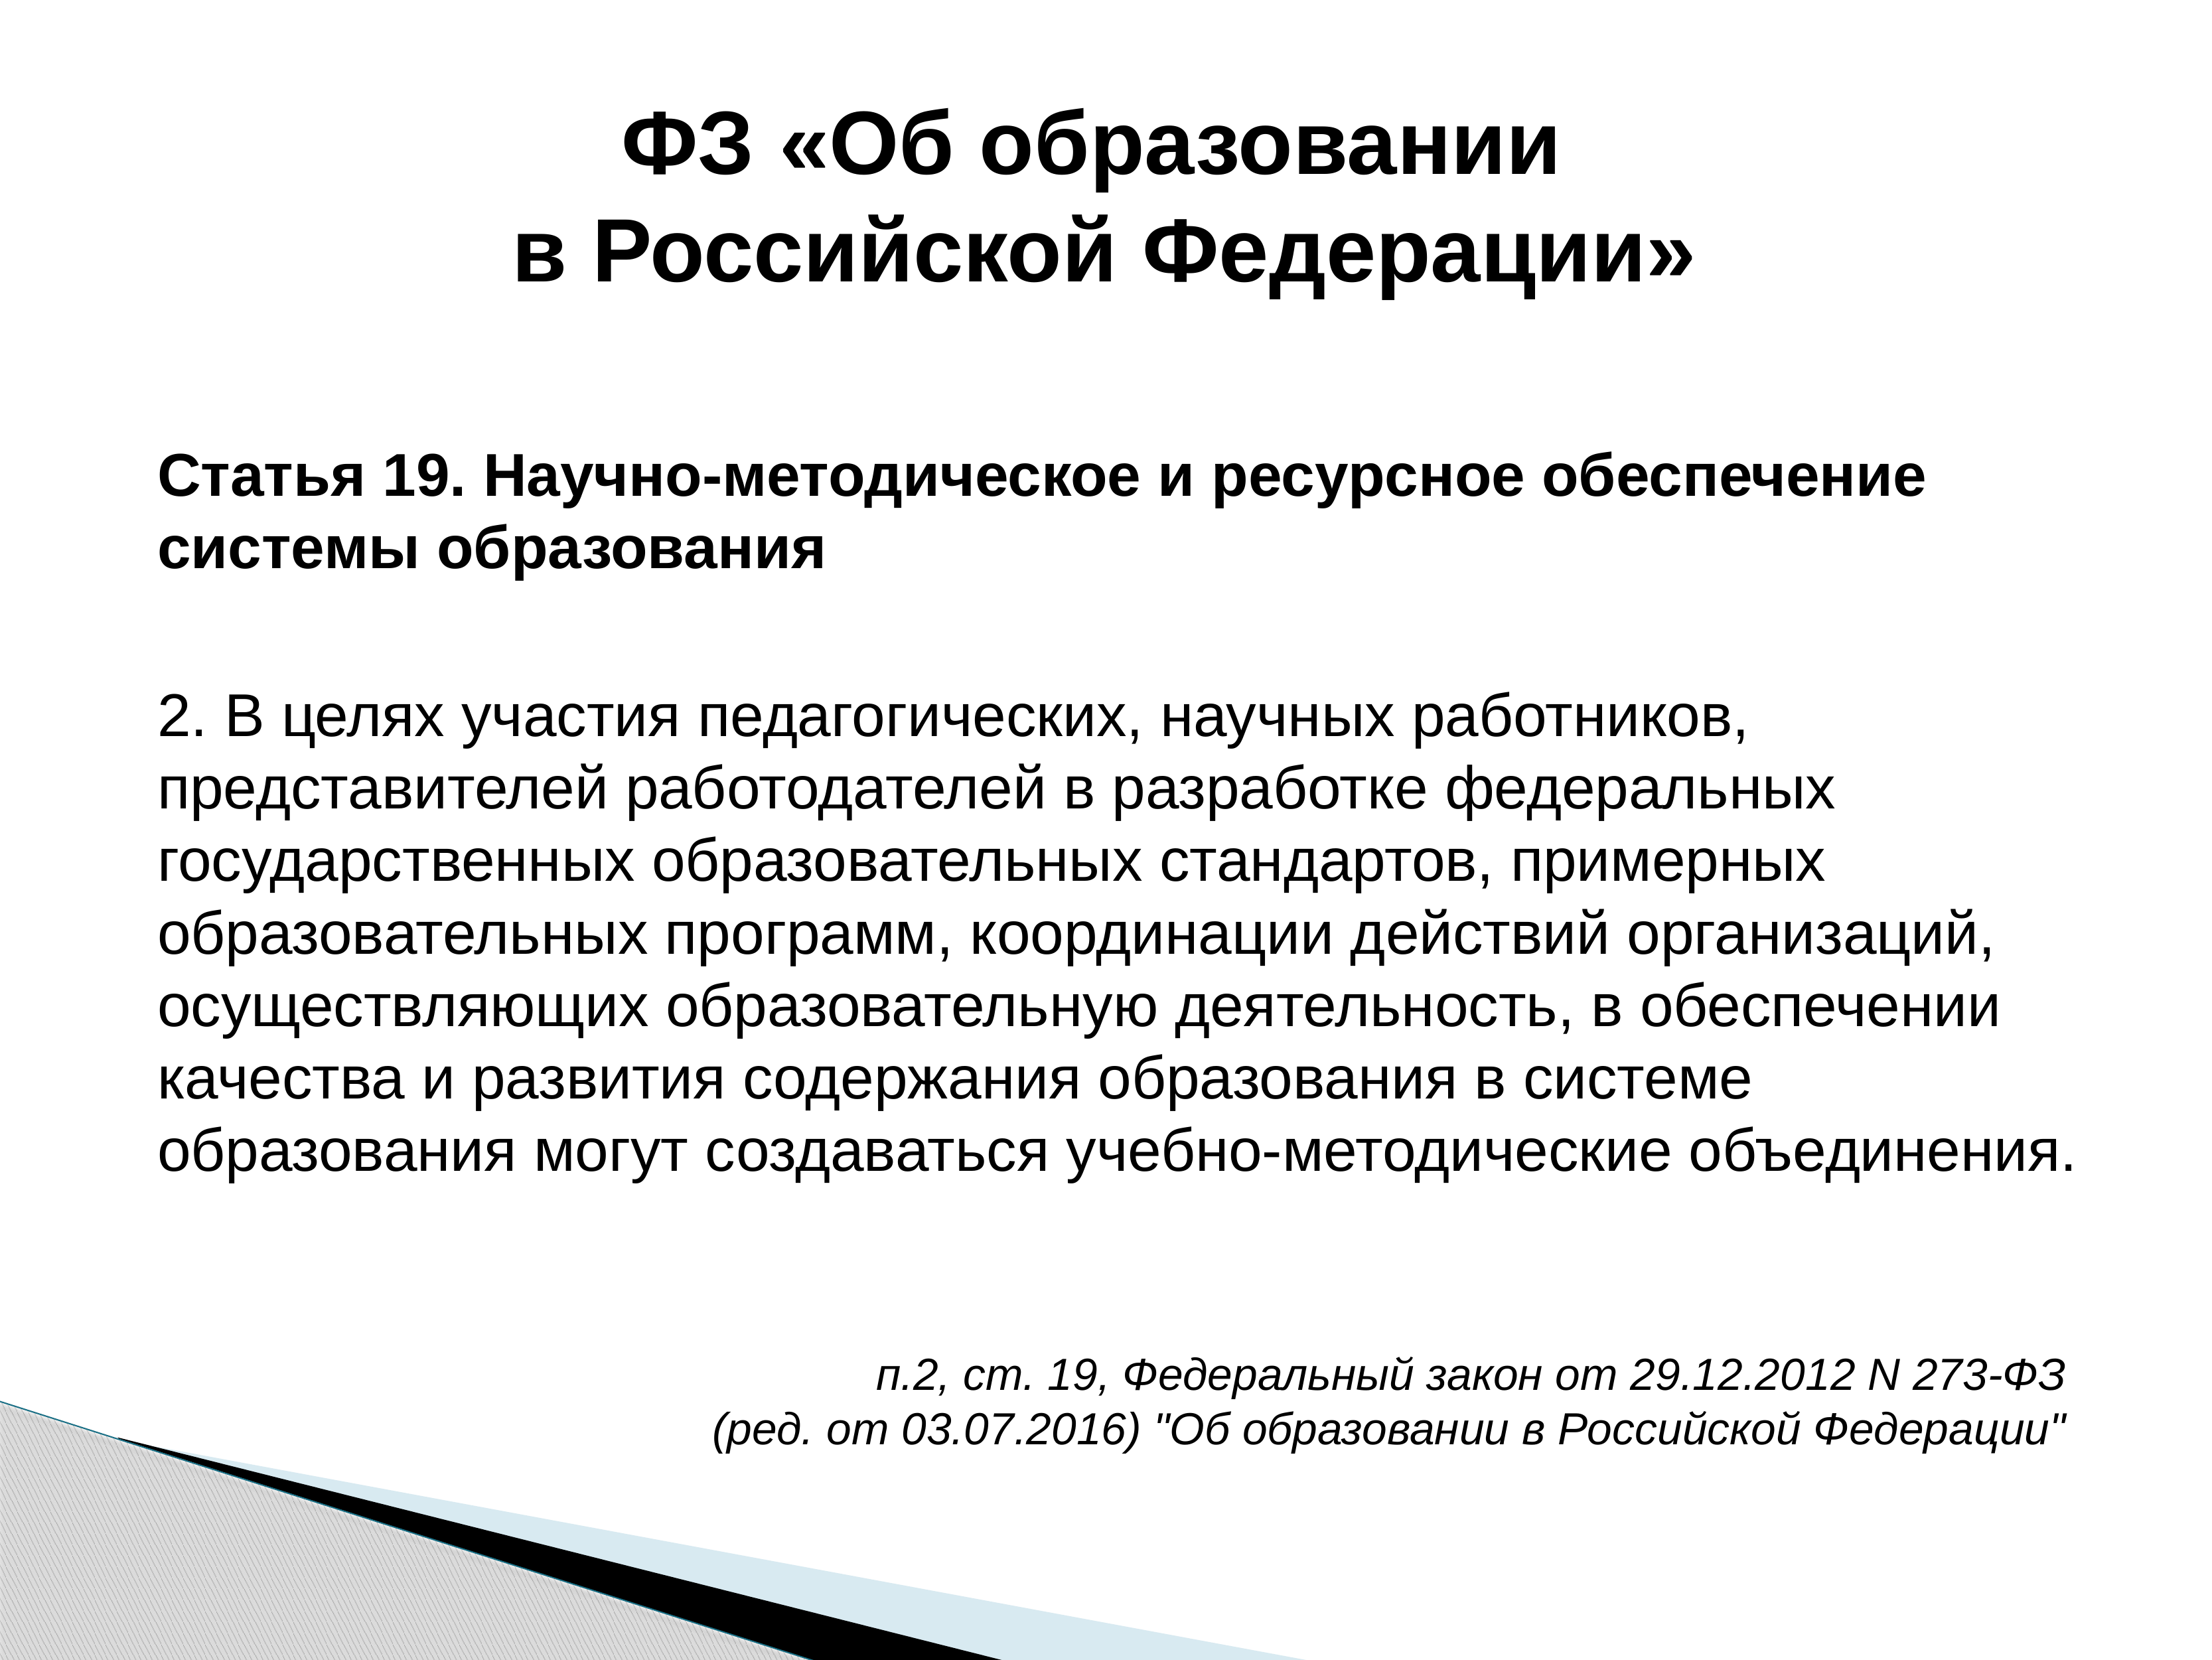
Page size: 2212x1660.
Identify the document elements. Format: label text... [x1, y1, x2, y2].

title ФЗ «Об образовании в Российской Федерации» [0, 53, 2211, 331]
list Статья 19. Научно-методическое и ресурсное обеспечение системы образования 2. В целях участия педагогических, научных работников, представителей работодателей в разработке федеральных государственных образовательных стандартов, примерных образовательных программ, координации действий организаций, осуществляющих образовательную деятельность, в обеспечении качества и развития содержания образования в системе образования могут создаваться учебно-методические объединения. п.2, ст. 19, Федеральный закон от 29.12.2012 N 273-ФЗ (ред. от 03.07.2016) "Об образовании в Российской Федерации" [110, 424, 2102, 1520]
